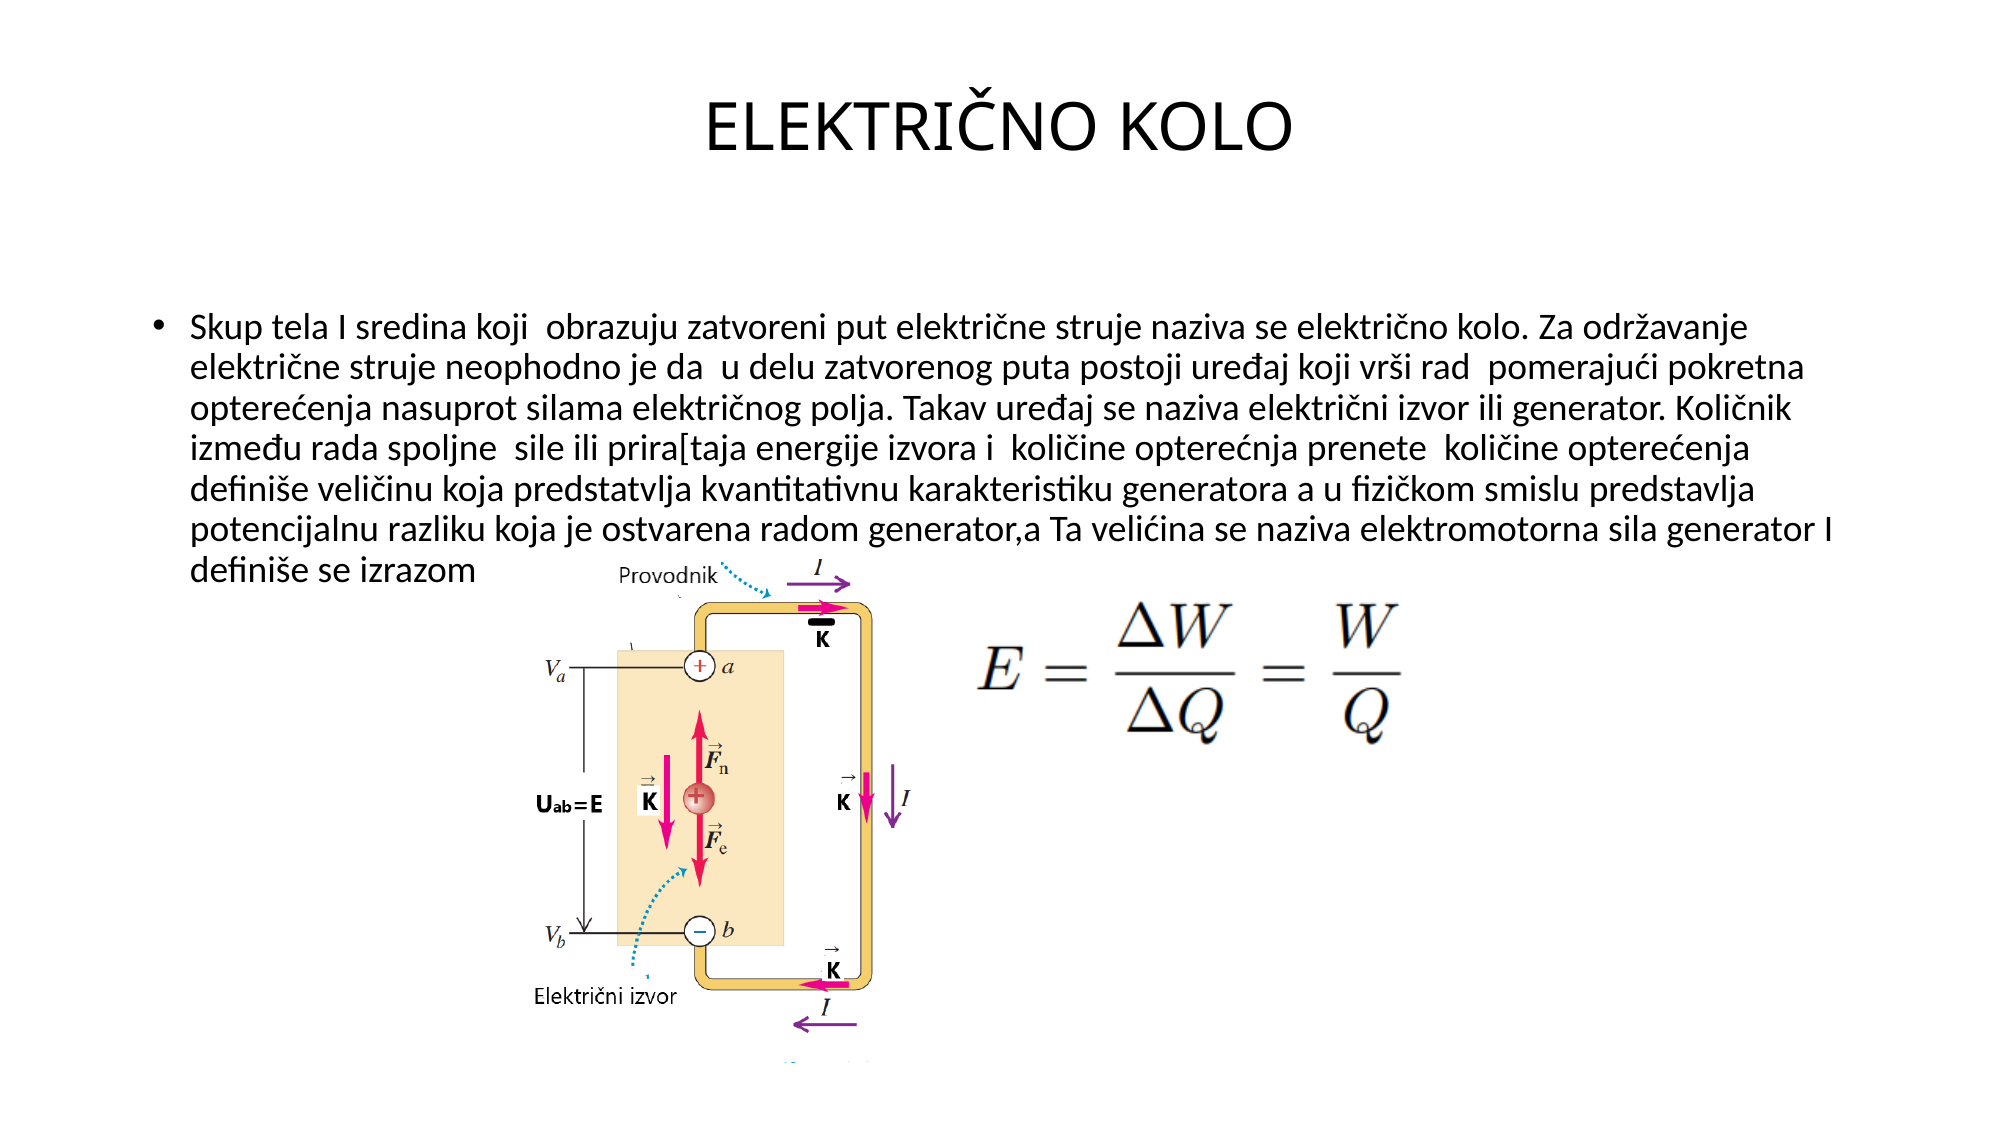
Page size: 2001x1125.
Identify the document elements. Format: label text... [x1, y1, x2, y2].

picture [515, 559, 1447, 1125]
title ELEKTRIČNO KOLO [137, 59, 1863, 278]
list Skup tela I sredina koji obrazuju zatvoreni put električne struje naziva se električno kolo. Za održavanje električne struje neophodno je da u delu zatvorenog puta postoji uređaj koji vrši rad pomerajući pokretna opterećenja nasuprot silama električnog polja. Takav uređaj se naziva električni izvor ili generator. Količnik između rada spoljne sile ili prira[taja energije izvora i količine opterećnja prenete količine opterećenja definiše veličinu koja predstatvlja kvantitativnu karakteristiku generatora a u fizičkom smislu predstavlja potencijalnu razliku koja je ostvarena radom generator,a Ta velićina se naziva elektromotorna sila generator I definiše se izrazom [137, 299, 1863, 1014]
